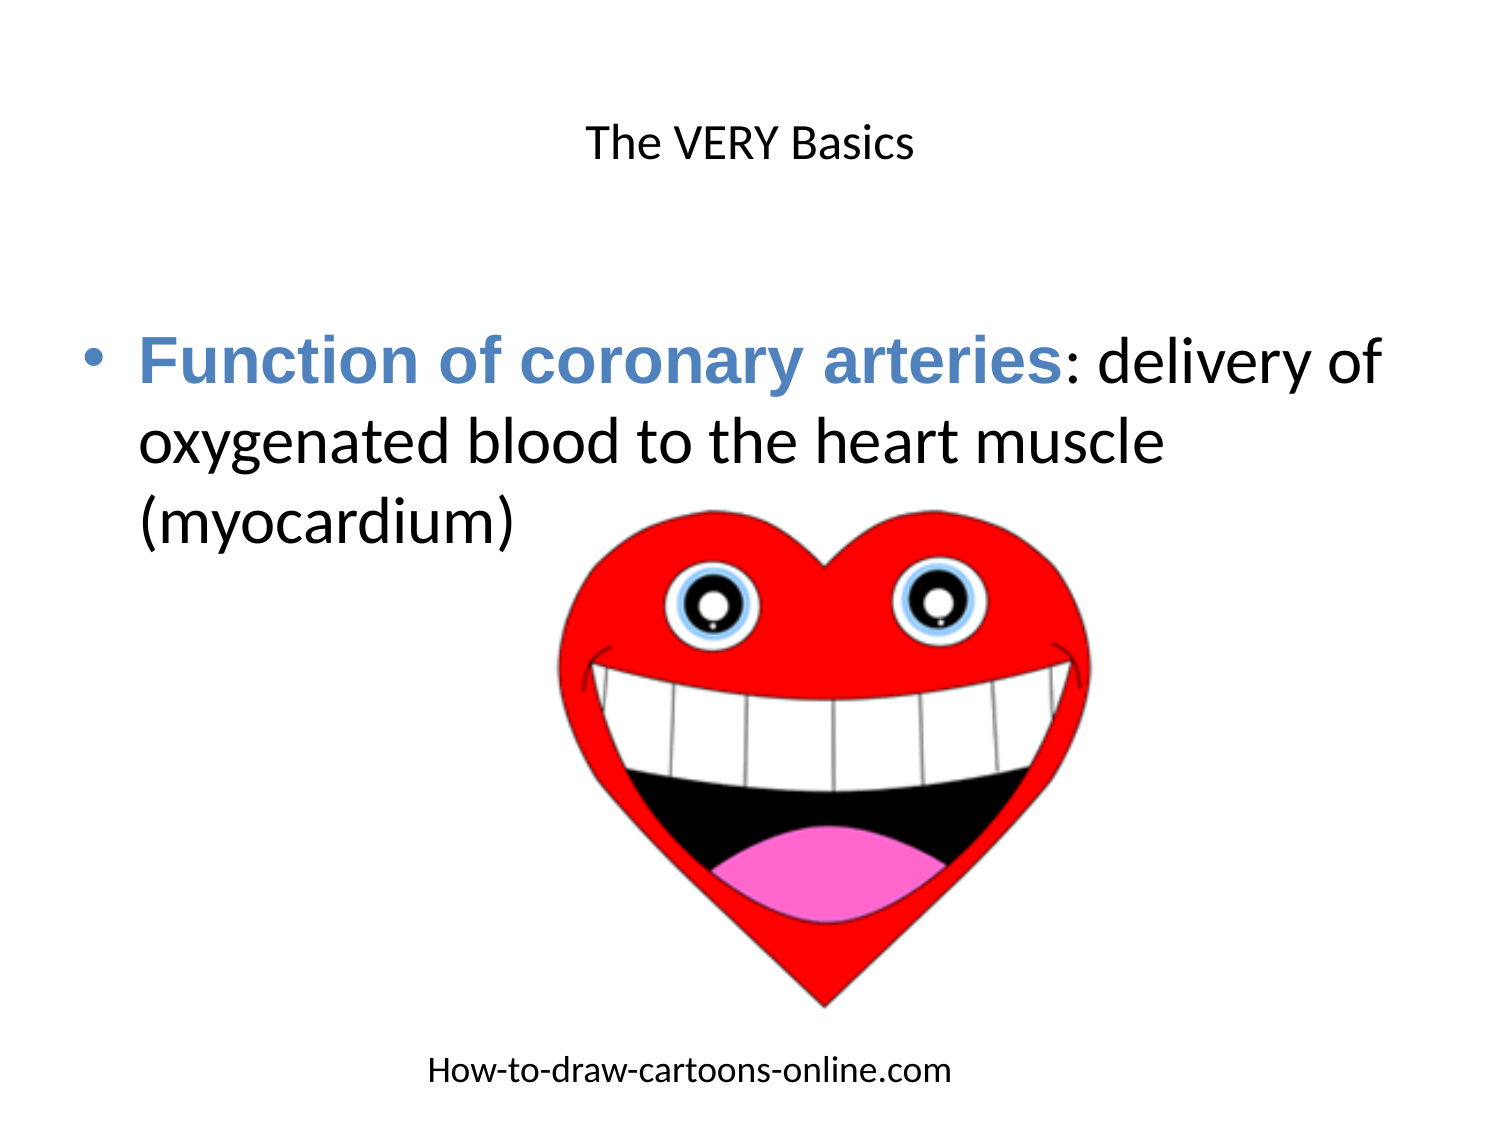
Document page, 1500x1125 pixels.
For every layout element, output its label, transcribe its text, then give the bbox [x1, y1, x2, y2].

picture [537, 499, 1113, 1020]
title The VERY Basics [74, 44, 1426, 234]
list Function of coronary arteries: delivery of oxygenated blood to the heart muscle (myocardium) [74, 234, 1426, 988]
text_box How-to-draw-cartoons-online.com [420, 1037, 1130, 1098]
